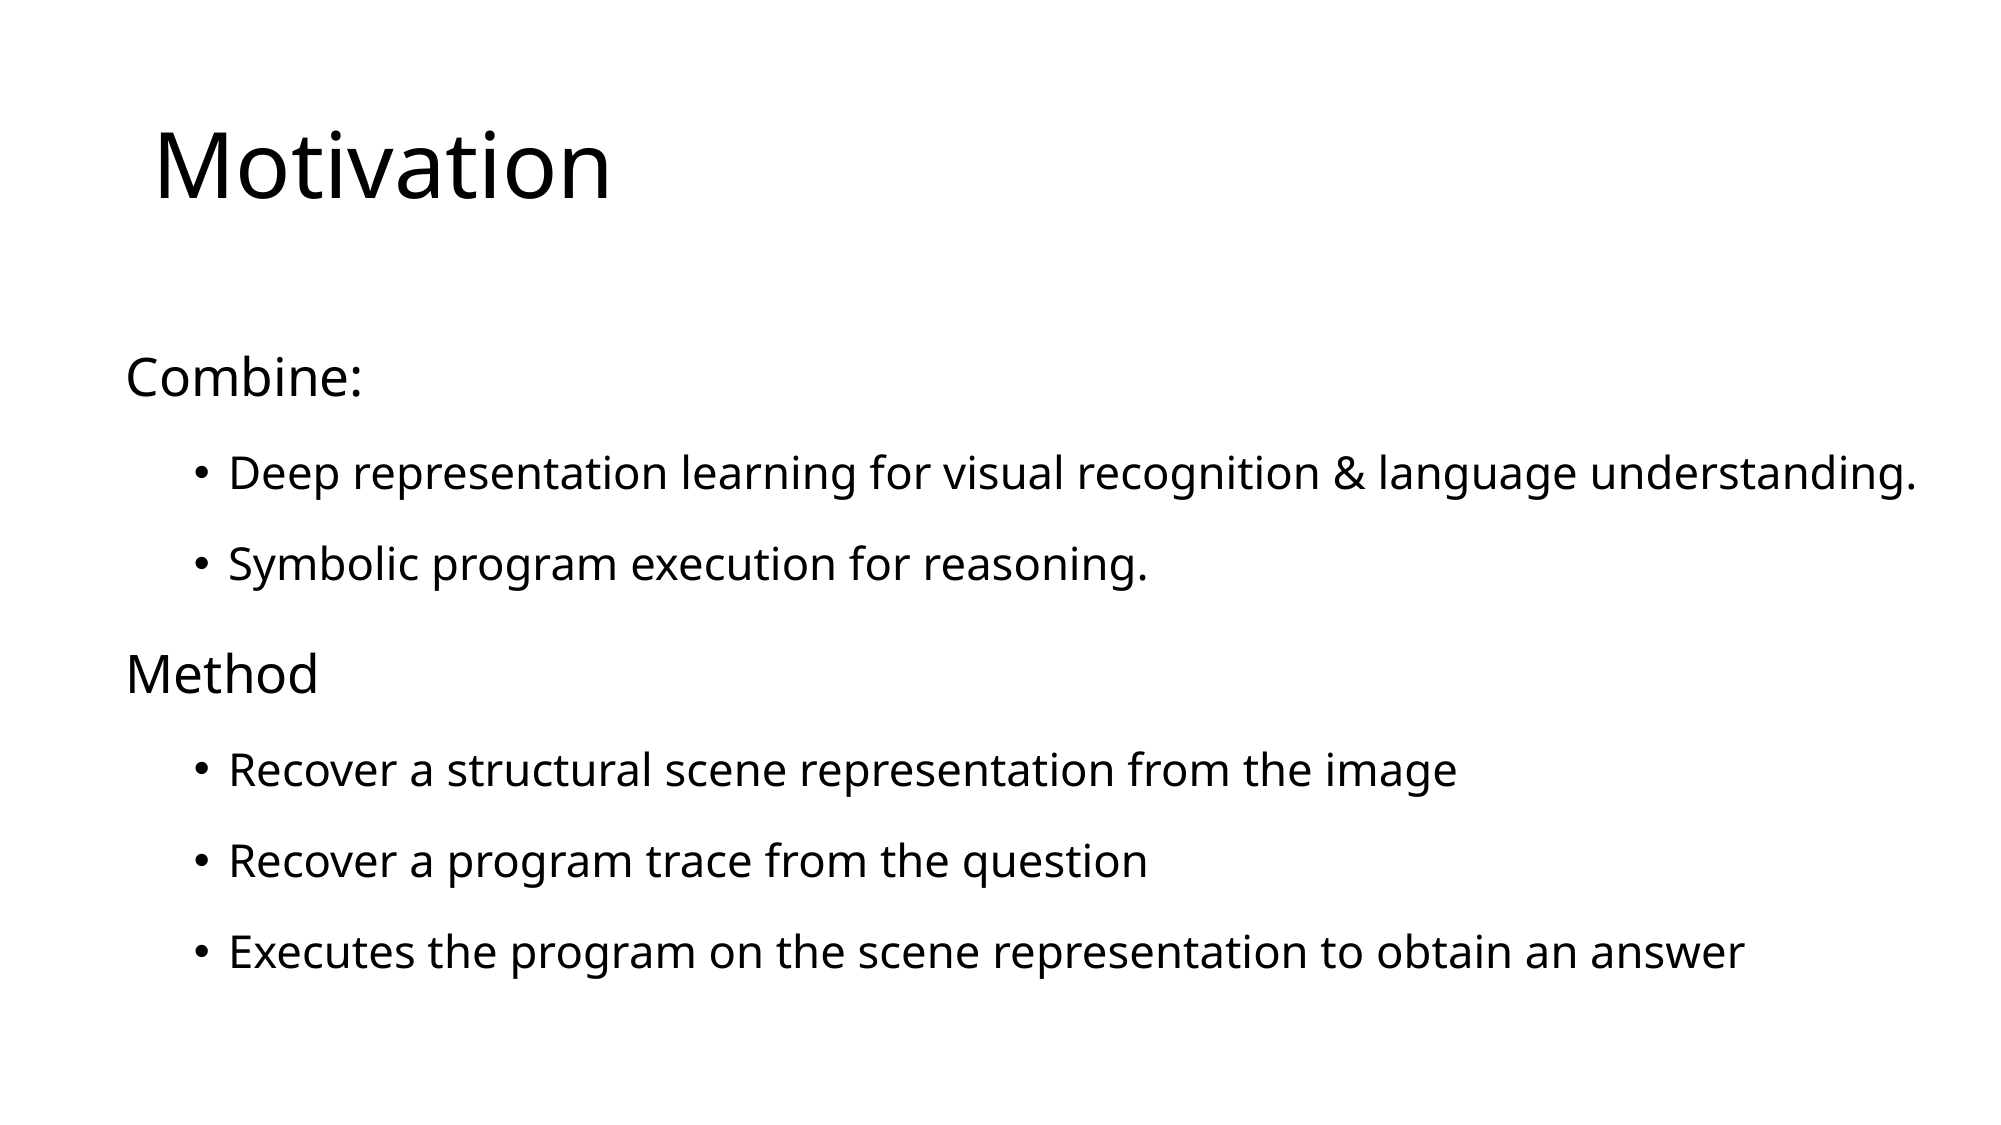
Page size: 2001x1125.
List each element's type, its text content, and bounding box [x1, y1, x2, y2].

title Motivation [137, 59, 1863, 278]
list Combine: Deep representation learning for visual recognition & language understanding. Symbolic program execution for reasoning. Method Recover a structural scene representation from the image Recover a program trace from the question Executes the program on the scene representation to obtain an answer [110, 304, 1950, 1019]
